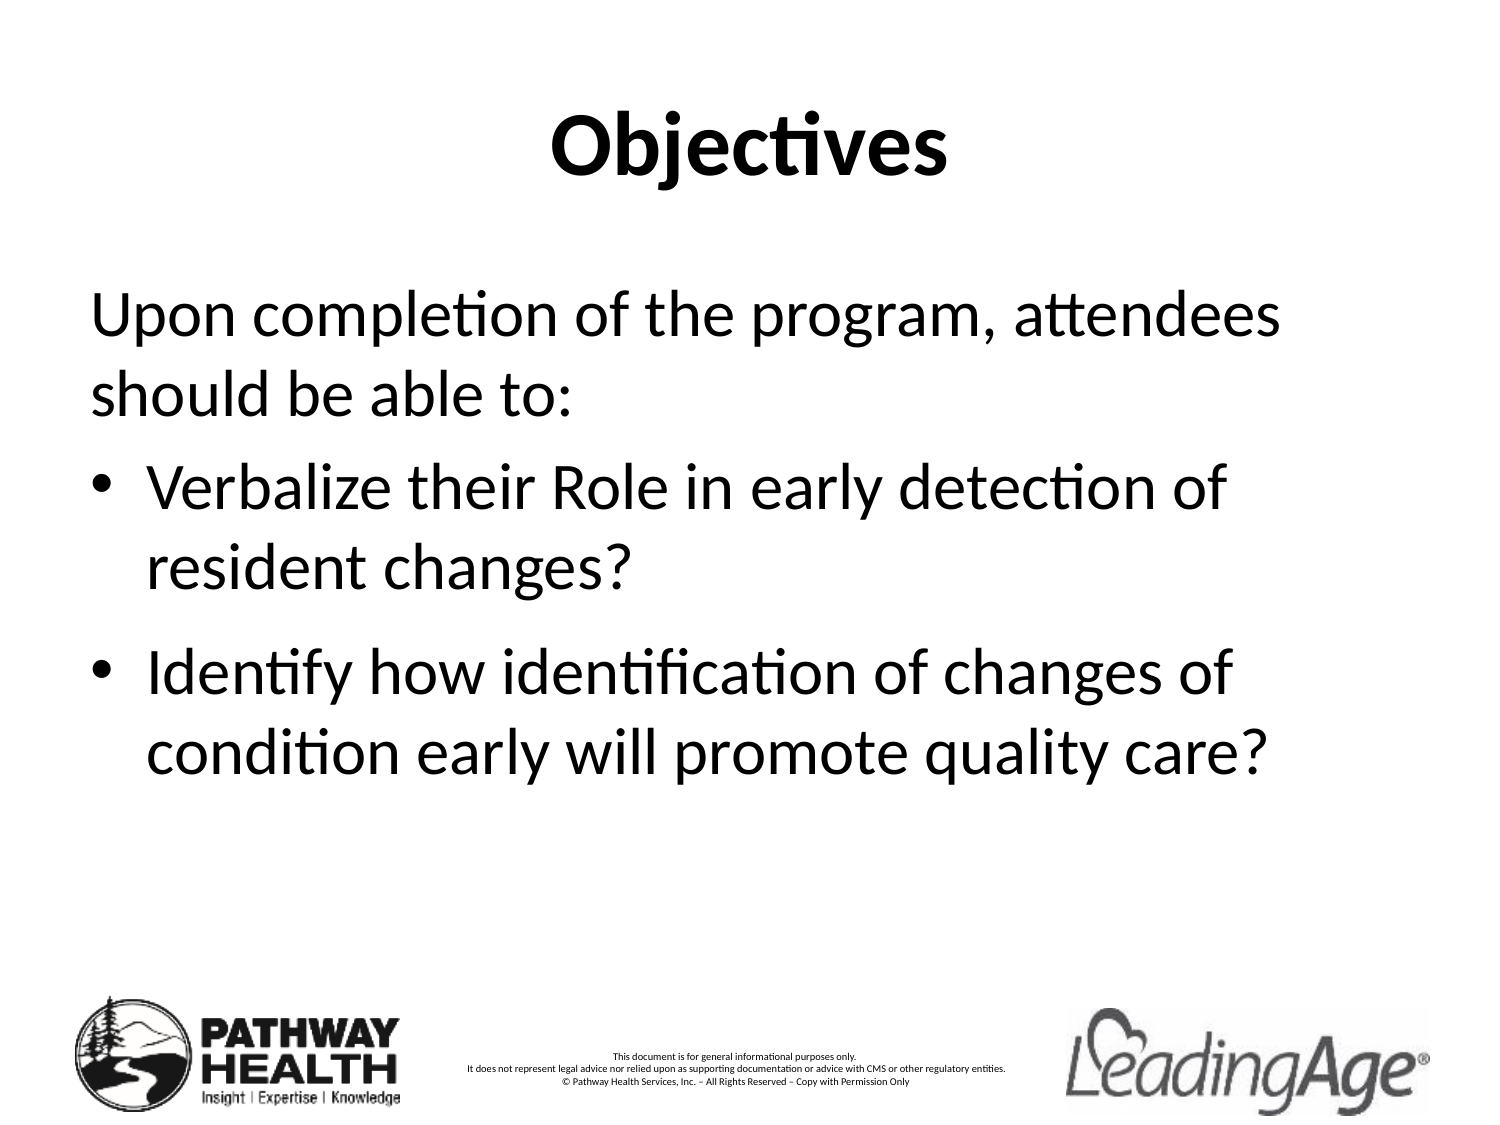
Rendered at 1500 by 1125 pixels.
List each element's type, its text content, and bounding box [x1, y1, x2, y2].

picture [1066, 1008, 1430, 1116]
title Objectives [75, 45, 1425, 233]
picture [75, 1005, 400, 1112]
list Upon completion of the program, attendees should be able to: Verbalize their Role in early detection of resident changes? Identify how identification of changes of condition early will promote quality care? [75, 262, 1425, 1005]
